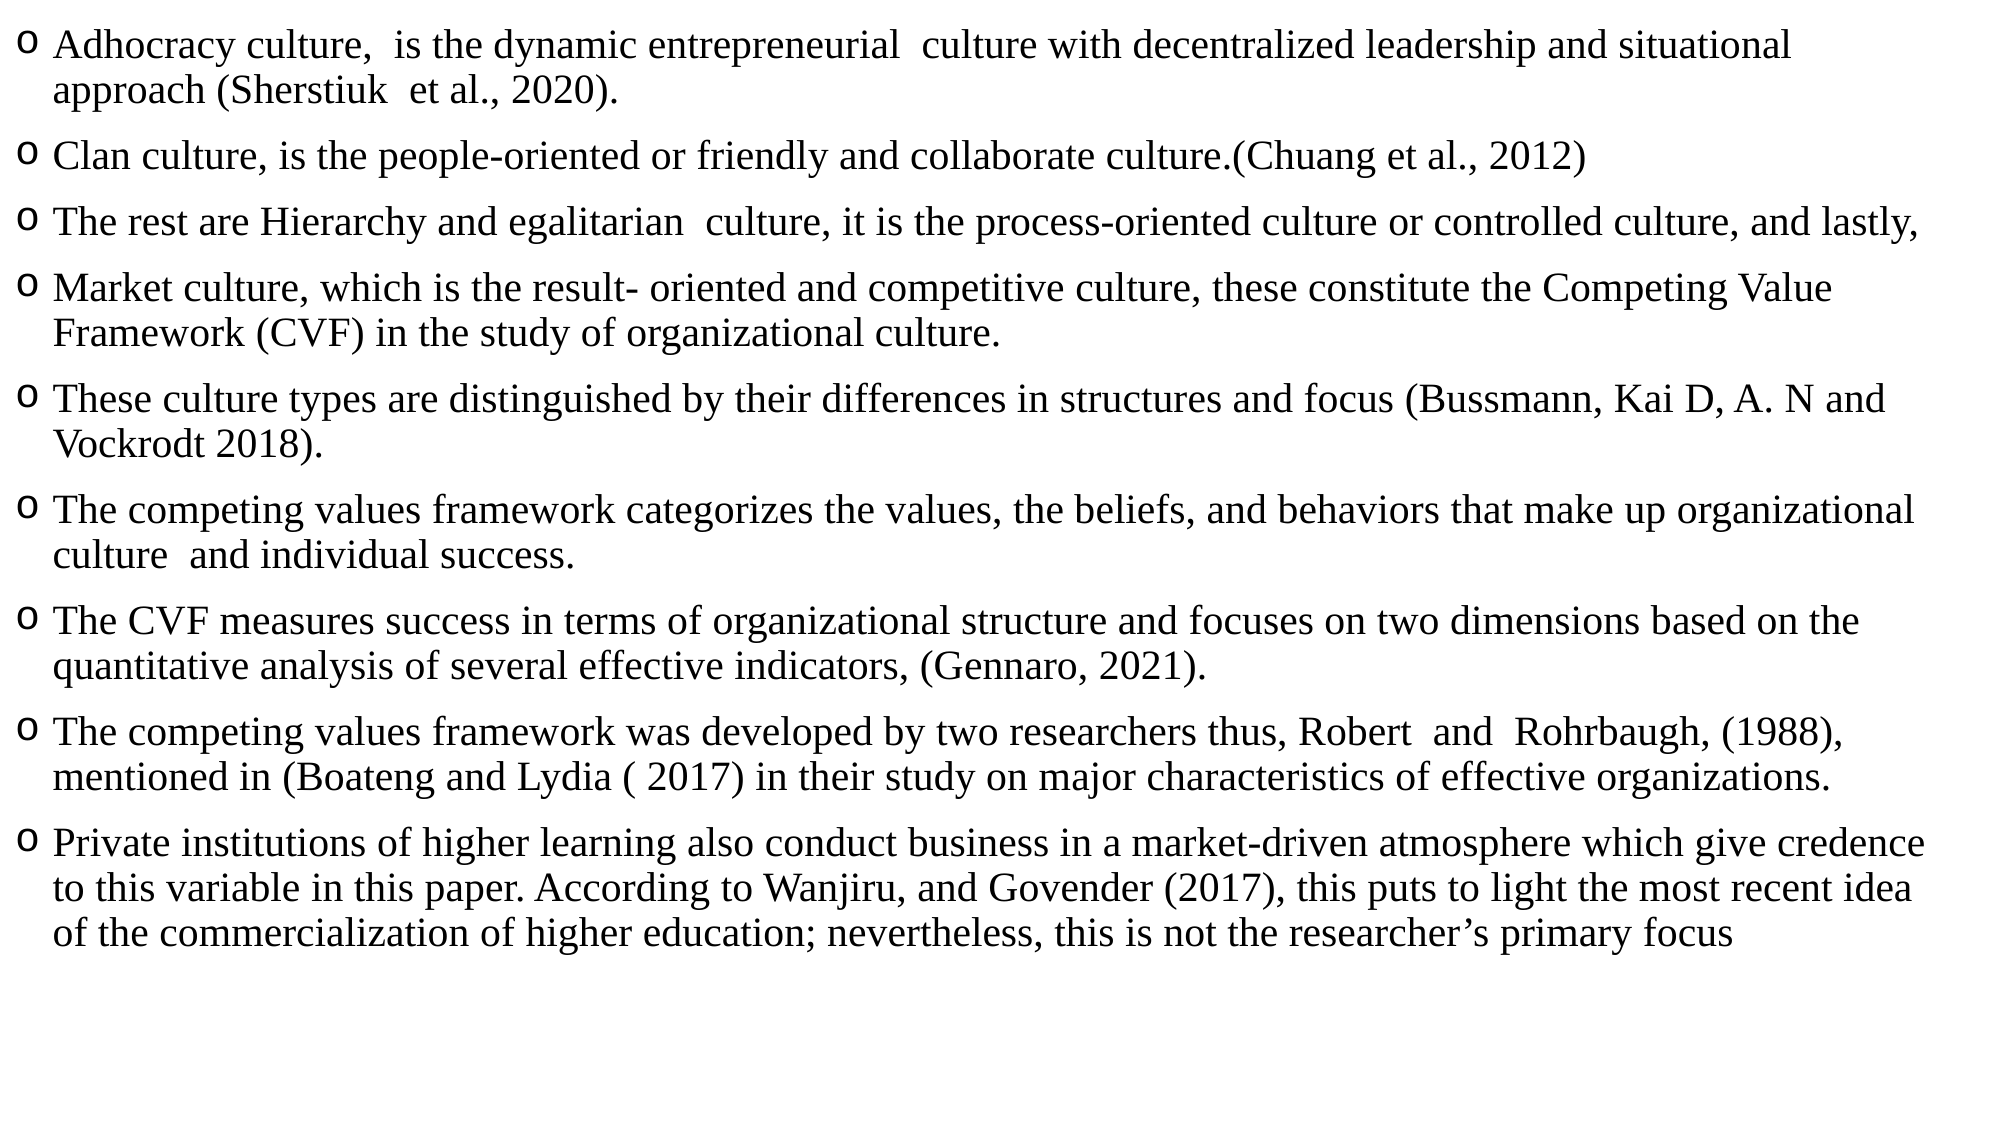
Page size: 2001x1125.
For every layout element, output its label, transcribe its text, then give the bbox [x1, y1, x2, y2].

list Adhocracy culture, is the dynamic entrepreneurial culture with decentralized leadership and situational approach (Sherstiuk et al., 2020). Clan culture, is the people-oriented or friendly and collaborate culture.(Chuang et al., 2012) The rest are Hierarchy and egalitarian culture, it is the process-oriented culture or controlled culture, and lastly, Market culture, which is the result- oriented and competitive culture, these constitute the Competing Value Framework (CVF) in the study of organizational culture. These culture types are distinguished by their differences in structures and focus (Bussmann, Kai D, A. N and Vockrodt 2018). The competing values framework categorizes the values, the beliefs, and behaviors that make up organizational culture and individual success. The CVF measures success in terms of organizational structure and focuses on two dimensions based on the quantitative analysis of several effective indicators, (Gennaro, 2021). The competing values framework was developed by two researchers thus, Robert and Rohrbaugh, (1988), mentioned in (Boateng and Lydia ( 2017) in their study on major characteristics of effective organizations. Private institutions of higher learning also conduct business in a market-driven atmosphere which give credence to this variable in this paper. According to Wanjiru, and Govender (2017), this puts to light the most recent idea of the commercialization of higher education; nevertheless, this is not the researcher’s primary focus [0, 15, 1970, 1125]
